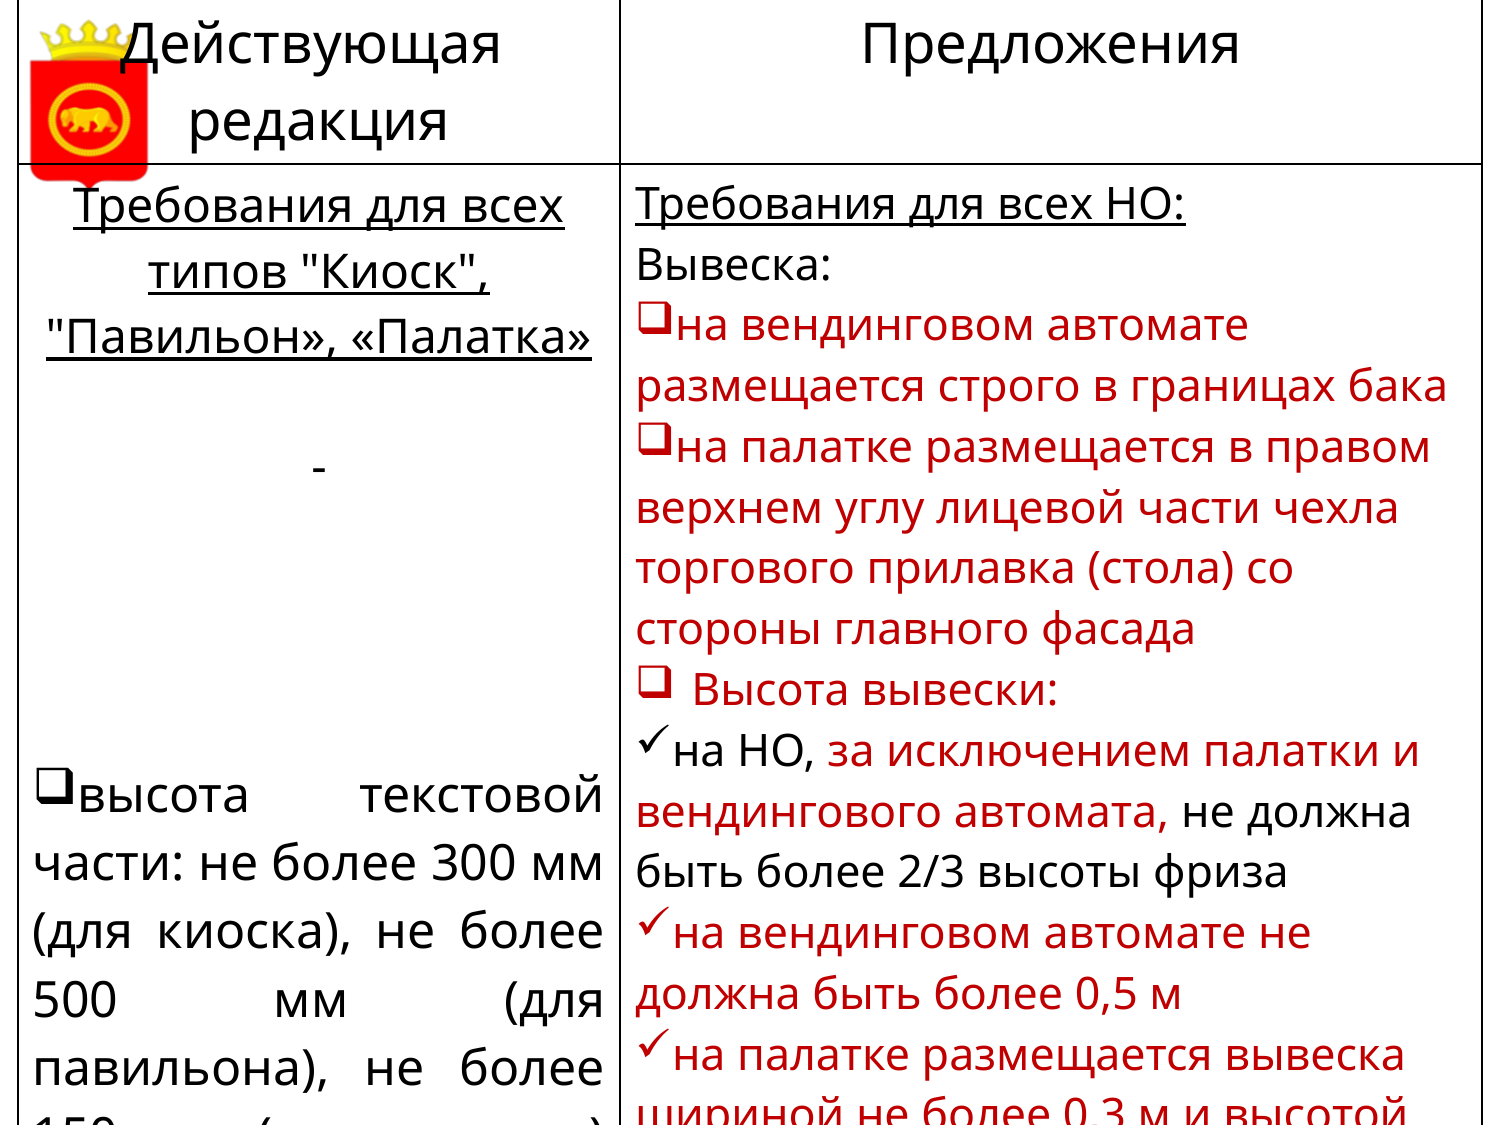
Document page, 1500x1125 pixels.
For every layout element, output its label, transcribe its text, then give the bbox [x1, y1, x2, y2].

table_cell Требования для всех НО: Вывеска: на вендинговом автомате размещается строго в границах бака на палатке размещается в правом верхнем углу лицевой части чехла торгового прилавка (стола) со стороны главного фасада Высота вывески: на НО, за исключением палатки и вендингового автомата, не должна быть более 2/3 высоты фриза на вендинговом автомате не должна быть более 0,5 м на палатке размещается вывеска шириной не более 0,3 м и высотой не более 0,4 м [621, 165, 1481, 1125]
table_header Действующая редакция [19, 0, 619, 163]
table_header Предложения [621, 0, 1481, 163]
picture [29, 18, 149, 194]
table_cell Требования для всех типов "Киоск", "Павильон», «Палатка» - высота текстовой части: не более 300 мм (для киоска), не более 500 мм (для павильона), не более 150 мм (для палатки) (2/3 высоты фриза) [19, 165, 619, 1125]
